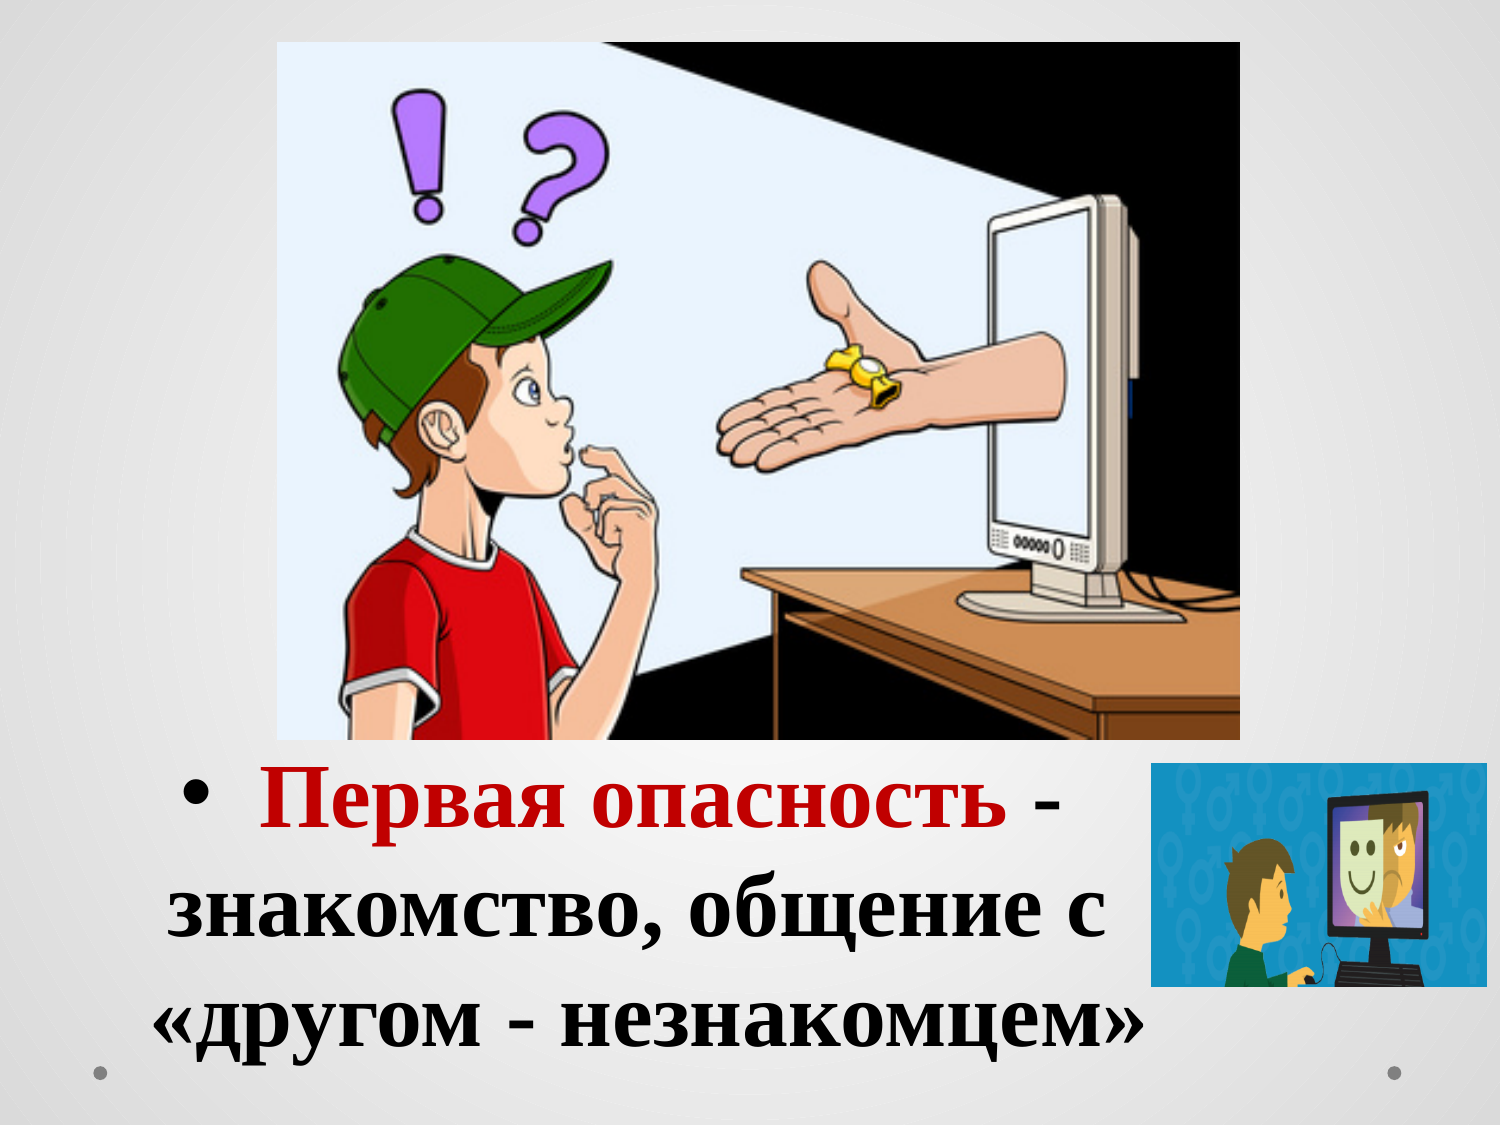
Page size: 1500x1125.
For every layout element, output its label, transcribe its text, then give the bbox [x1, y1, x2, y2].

list Первая опасность - знакомство, общение с «другом - незнакомцем» [75, 727, 1168, 1083]
picture [1151, 762, 1487, 987]
picture [277, 42, 1240, 740]
